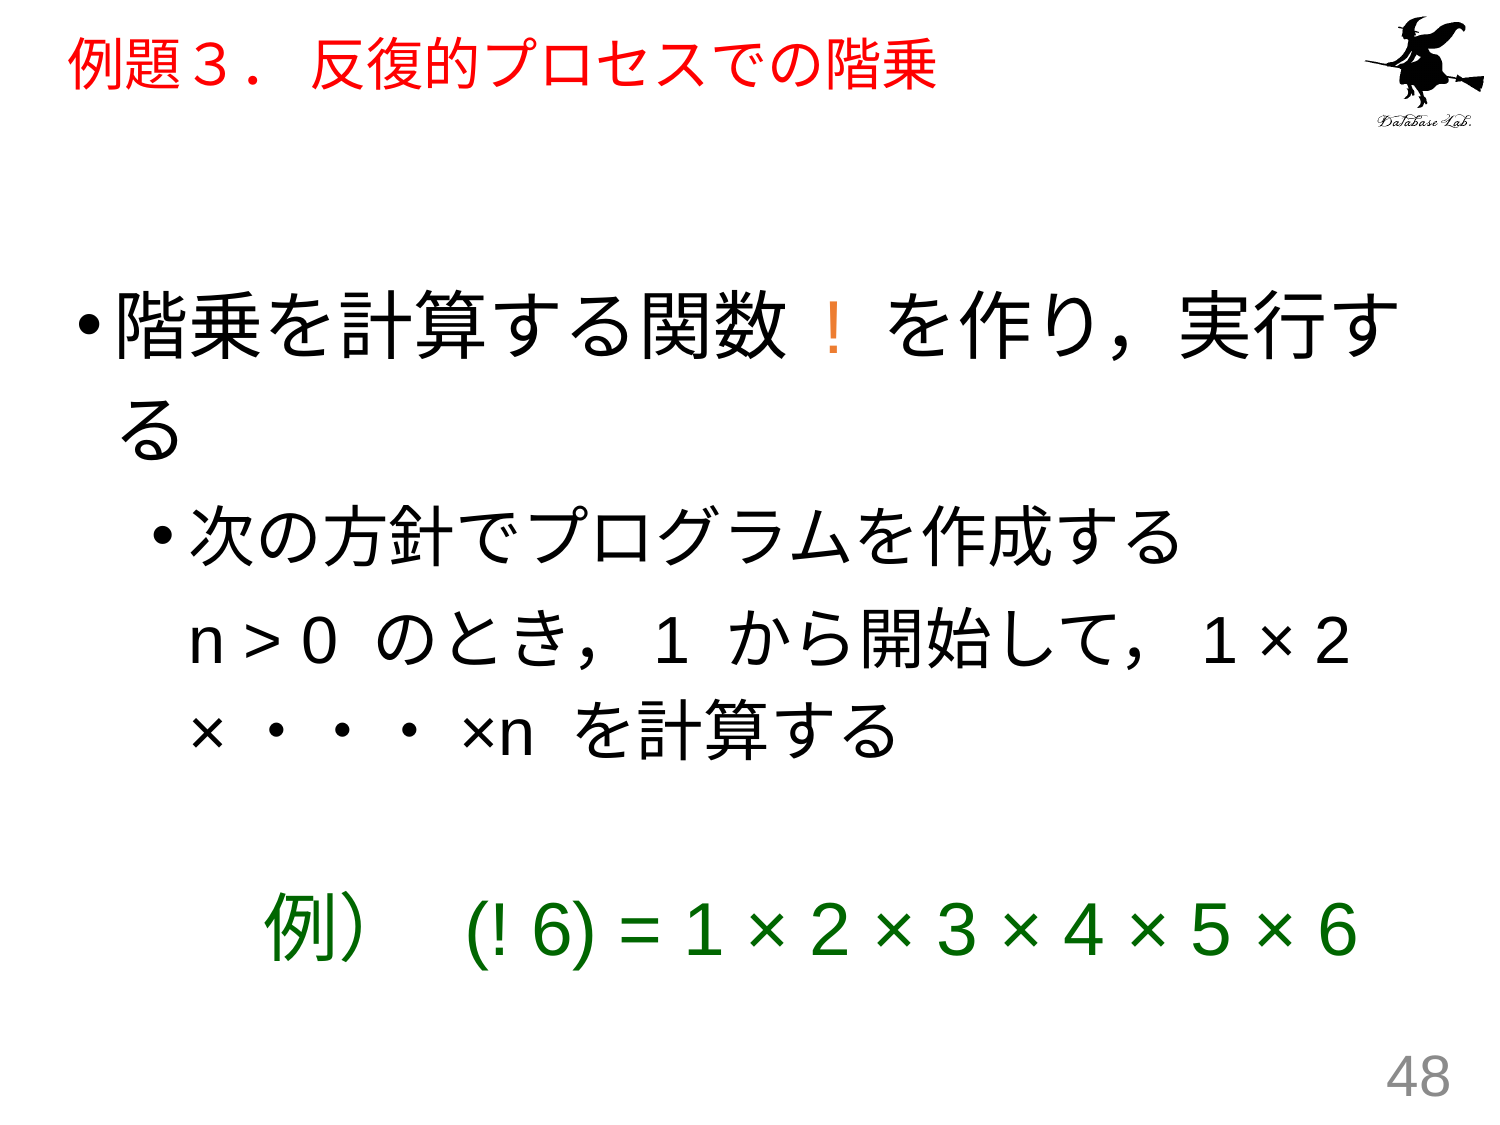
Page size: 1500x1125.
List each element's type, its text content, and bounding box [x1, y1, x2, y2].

picture [1362, 14, 1486, 130]
title 例題３． 反復的プロセスでの階乗 [52, 28, 1441, 106]
list 階乗を計算する関数 ! を作り，実行する 次の方針でプログラムを作成する n > 0 のとき，1 から開始して，1 × 2 ×・・・×n を計算する 例） (! 6) = 1 × 2 × 3 × 4 × 5 × 6 [60, 257, 1418, 1057]
slide_number 48 [1129, 1042, 1467, 1103]
